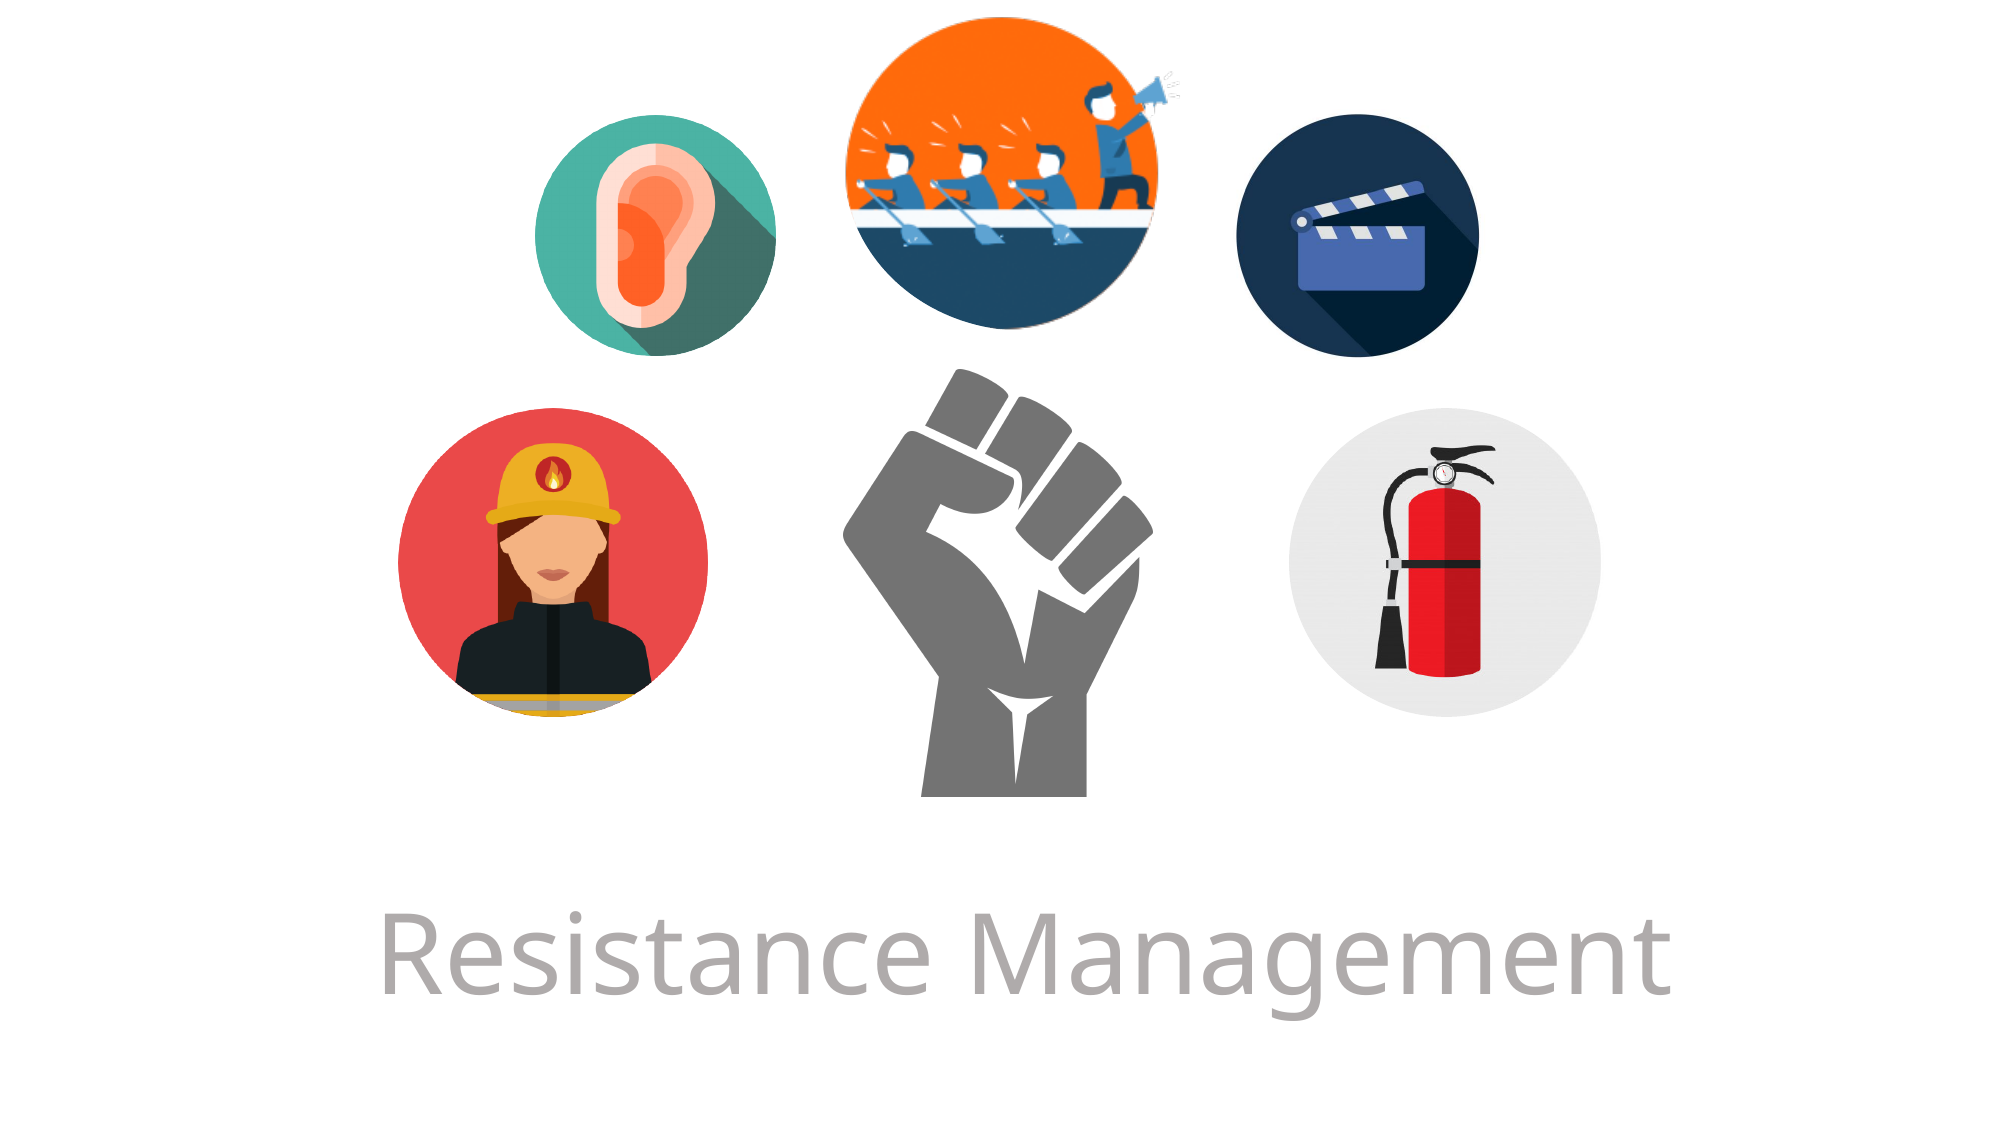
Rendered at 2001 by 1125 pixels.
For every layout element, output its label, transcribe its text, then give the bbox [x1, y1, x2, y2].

picture [843, 369, 1153, 797]
picture [398, 408, 708, 717]
picture [1288, 408, 1605, 717]
picture [535, 115, 776, 356]
picture [843, 0, 1511, 370]
text_box Resistance Management [346, 874, 1703, 1025]
